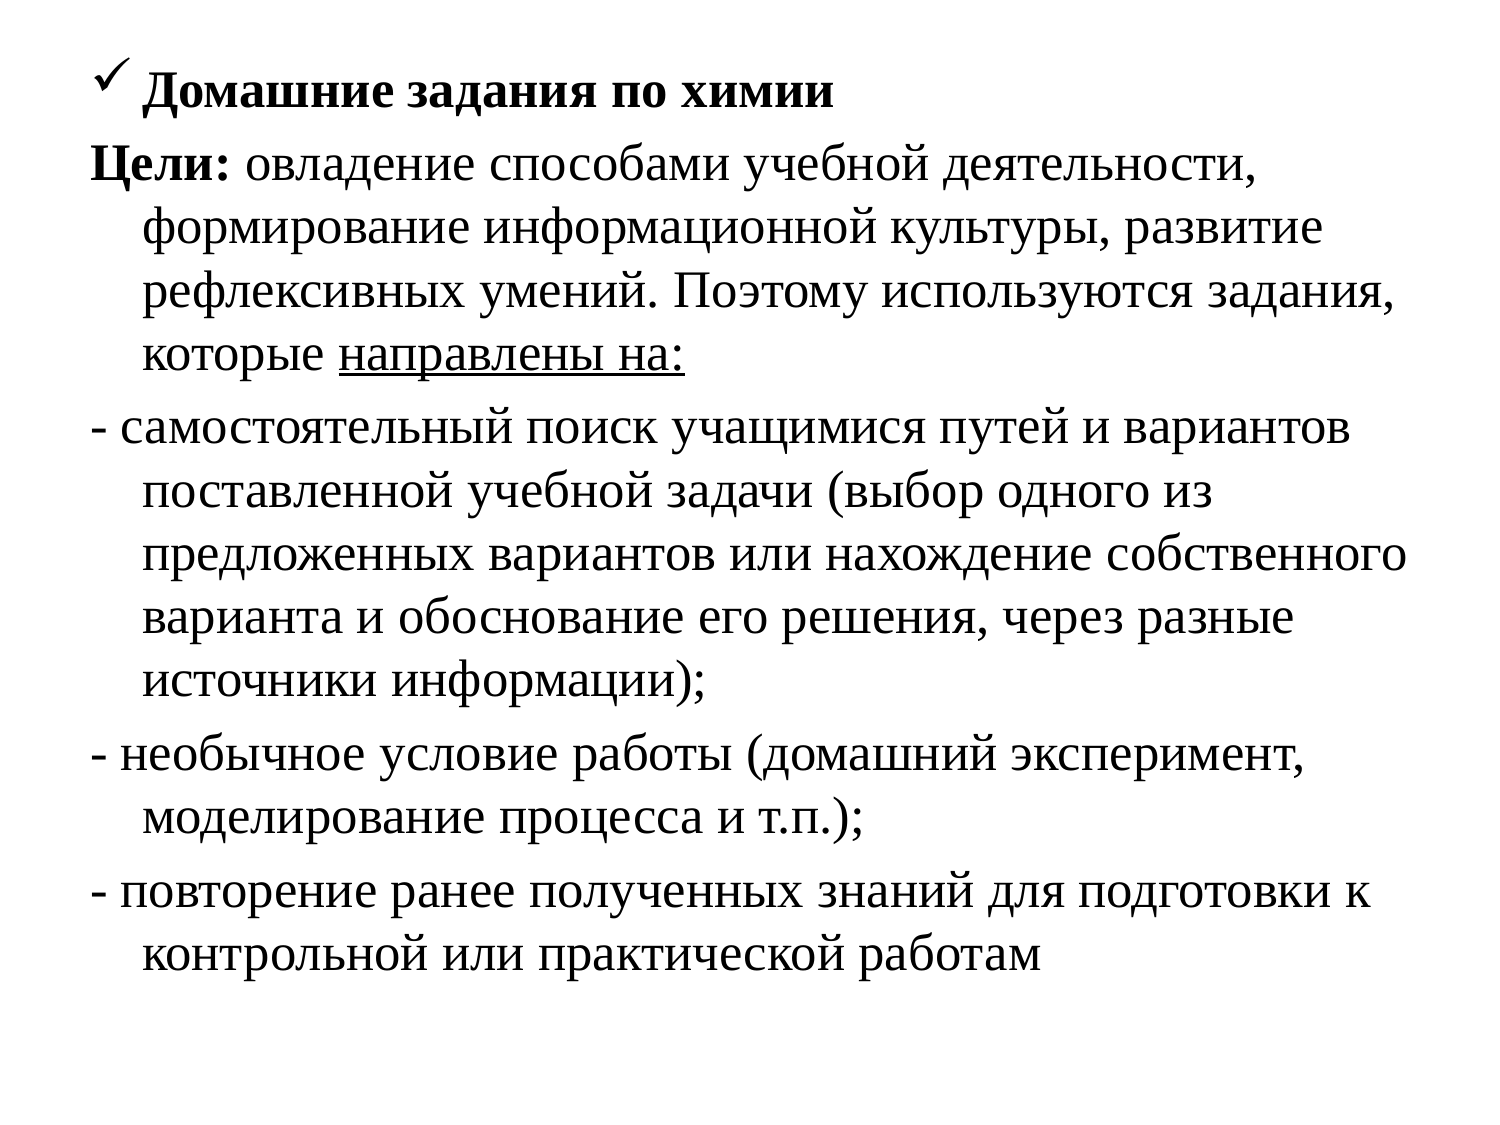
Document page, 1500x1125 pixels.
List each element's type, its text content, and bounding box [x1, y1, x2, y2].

list Домашние задания по химии Цели: овладение способами учебной деятельности, формирование информационной культуры, развитие рефлексивных умений. Поэтому используются задания, которые направлены на: - самостоятельный поиск учащимися путей и вариантов поставленной учебной задачи (выбор одного из предложенных вариантов или нахождение собственного варианта и обоснование его решения, через разные источники информации); - необычное условие работы (домашний эксперимент, моделирование процесса и т.п.); - повторение ранее полученных знаний для подготовки к контрольной или практической работам [75, 46, 1425, 1005]
